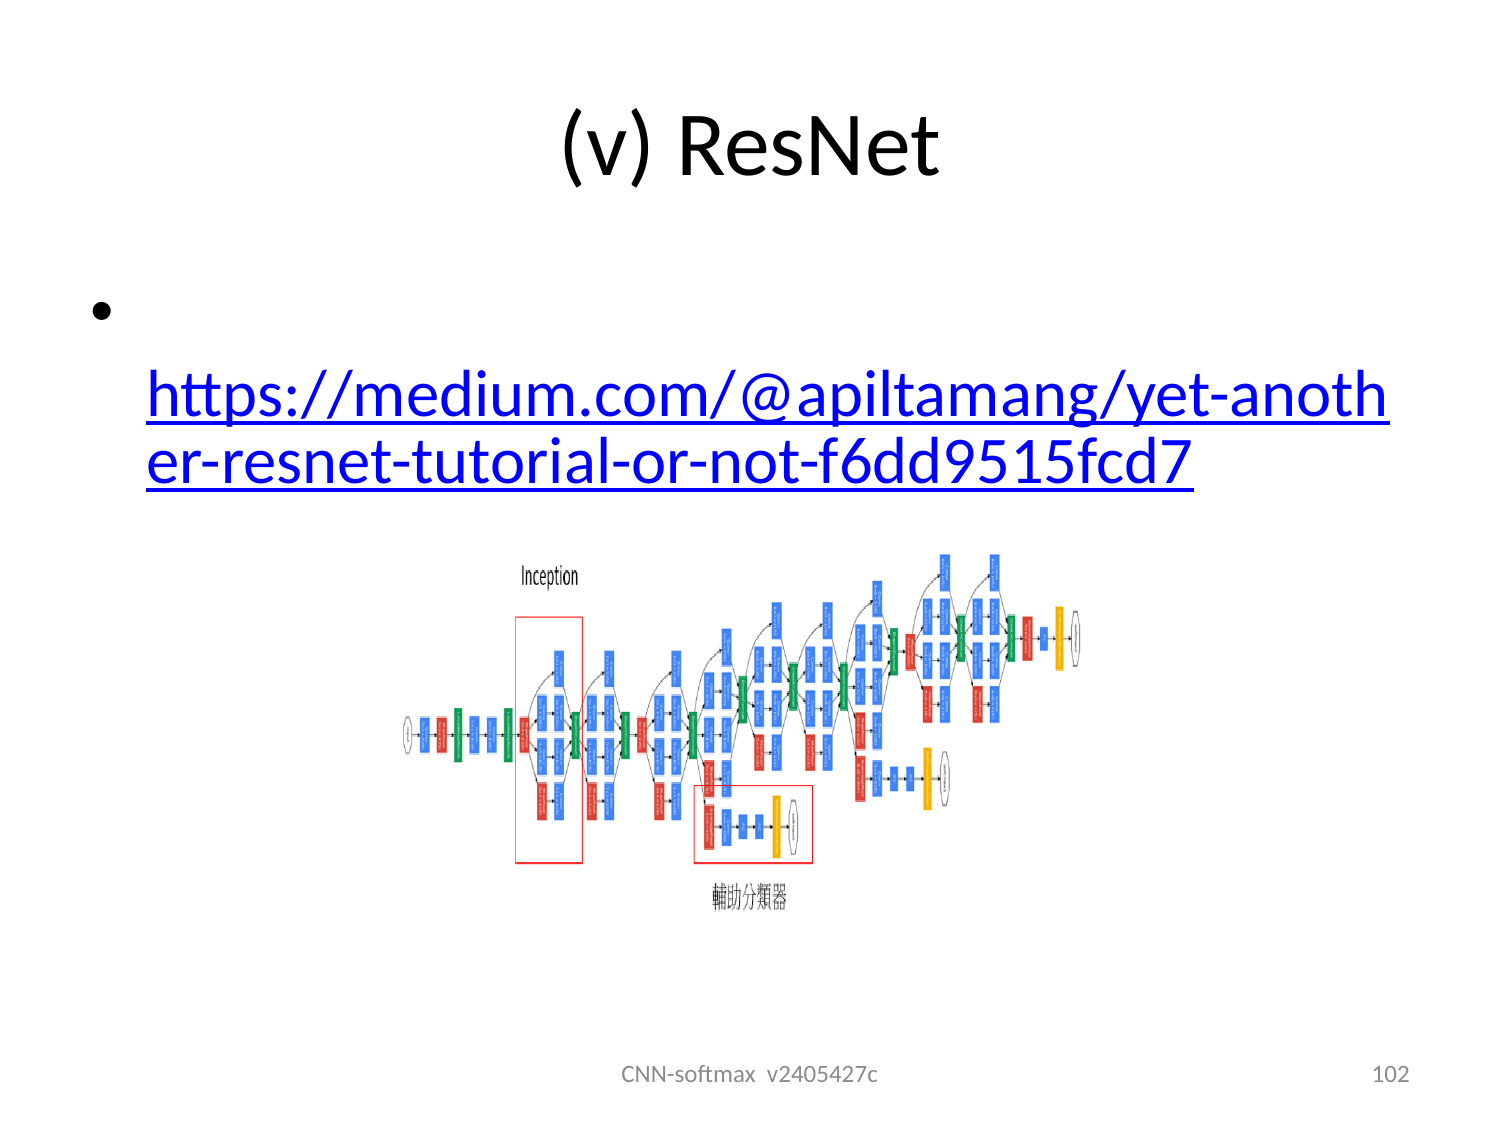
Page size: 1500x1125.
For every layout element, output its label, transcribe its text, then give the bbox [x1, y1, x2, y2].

slide_number 102 [1074, 1042, 1425, 1103]
list https://medium.com/@apiltamang/yet-another-resnet-tutorial-or-not-f6dd9515fcd7 [75, 262, 1425, 1005]
footer CNN-softmax v2405427c [512, 1042, 988, 1103]
picture [387, 499, 1095, 922]
title (v) ResNet [75, 45, 1425, 233]
